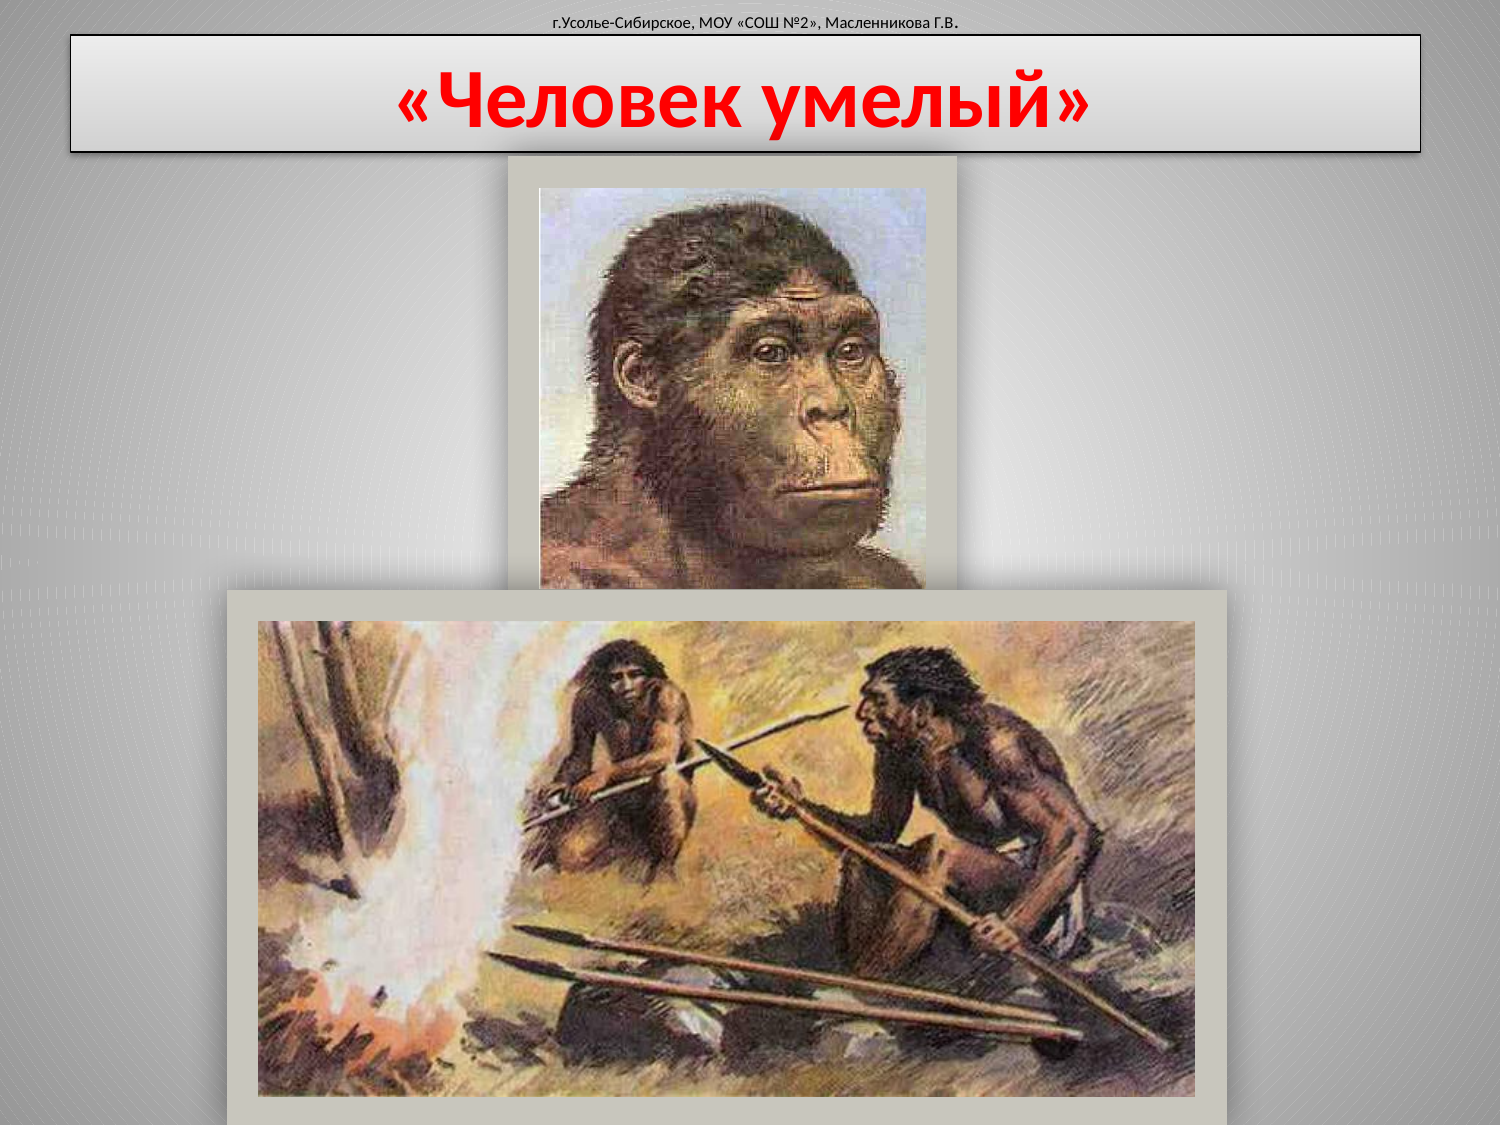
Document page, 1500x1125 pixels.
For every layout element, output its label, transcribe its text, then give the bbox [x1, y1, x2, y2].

text_box г.Усолье-Сибирское, МОУ «СОШ №2», Масленникова Г.В. [246, 0, 1266, 40]
title «Человек умелый» [70, 34, 1421, 153]
picture [257, 620, 1196, 1098]
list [538, 187, 926, 590]
